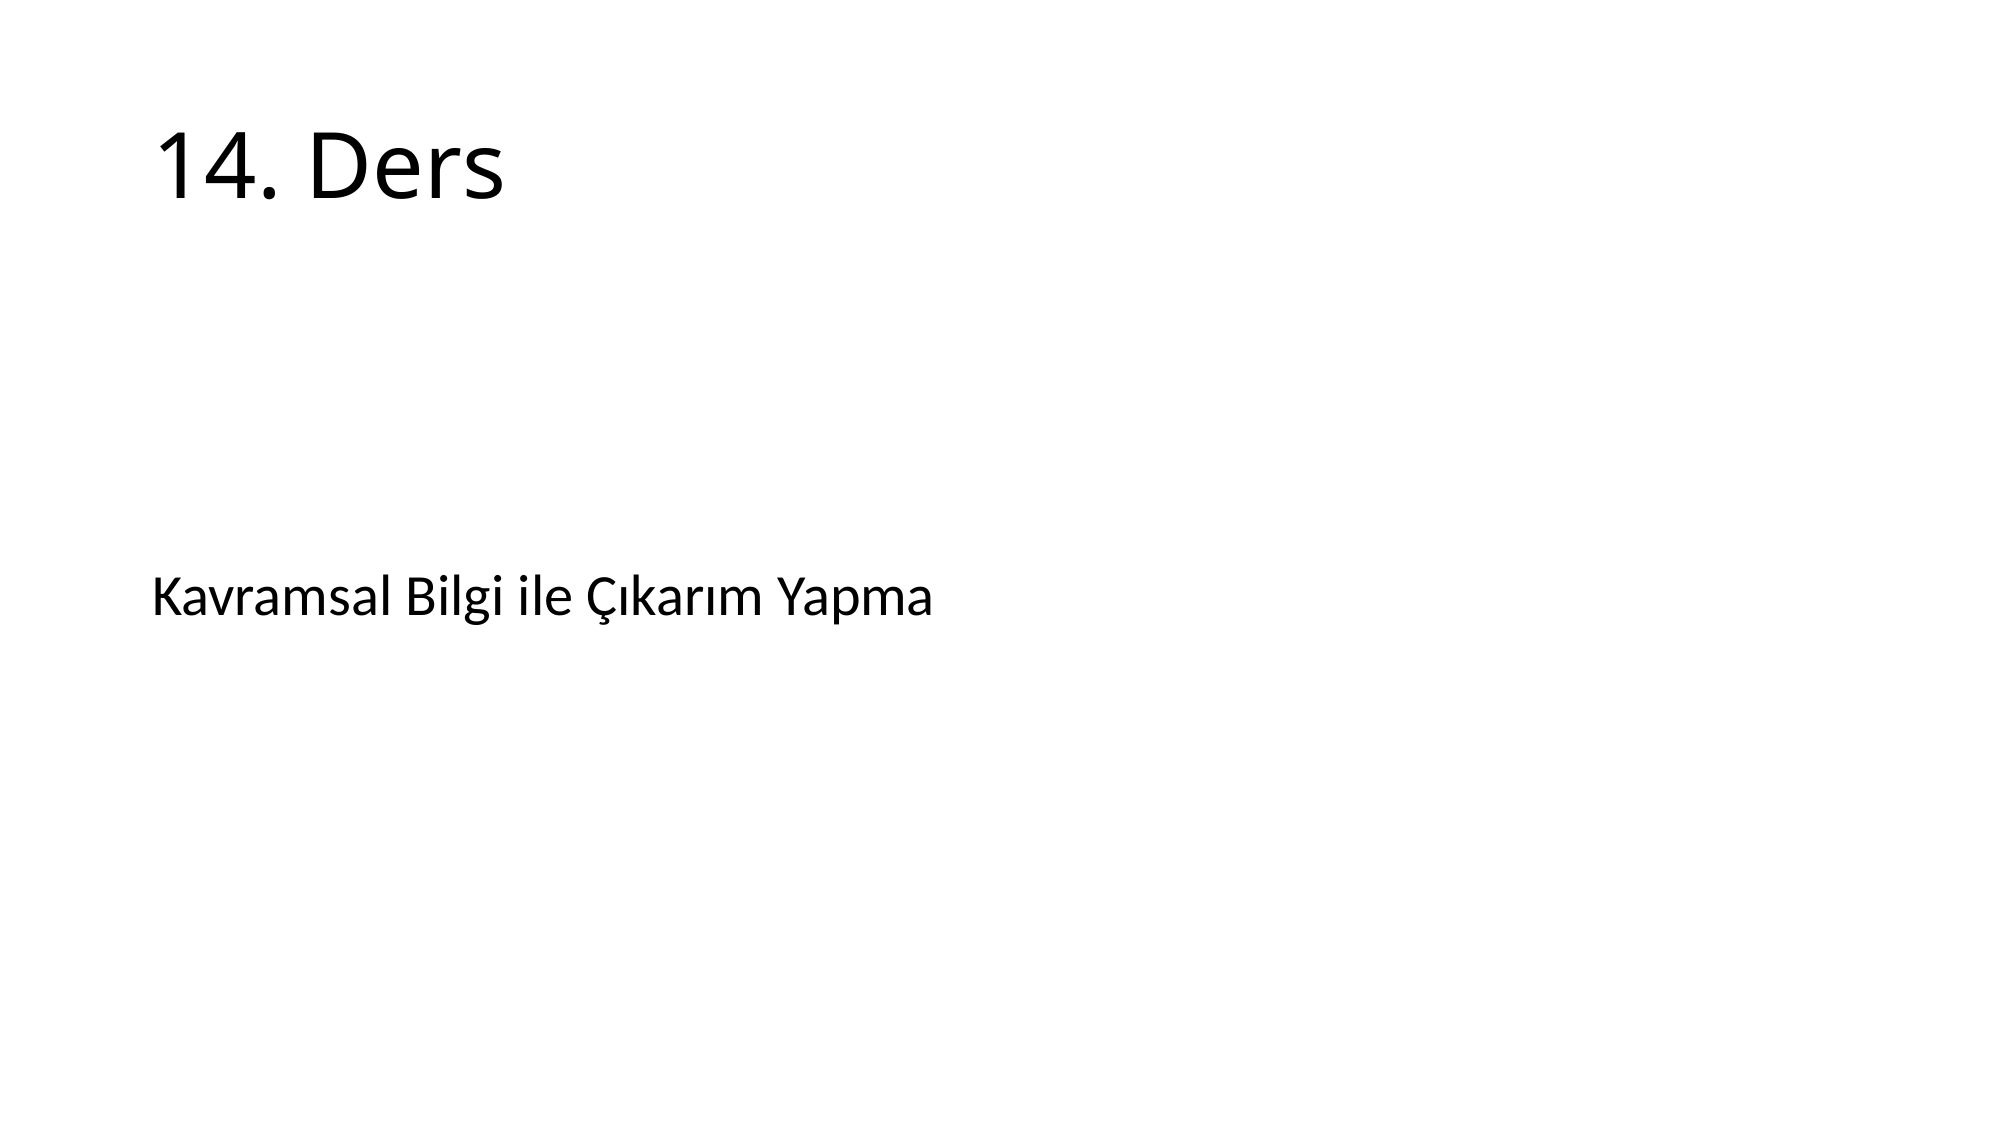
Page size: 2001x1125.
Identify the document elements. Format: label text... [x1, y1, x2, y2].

title 14. Ders [137, 59, 1863, 278]
list Kavramsal Bilgi ile Çıkarım Yapma [137, 299, 1863, 1014]
